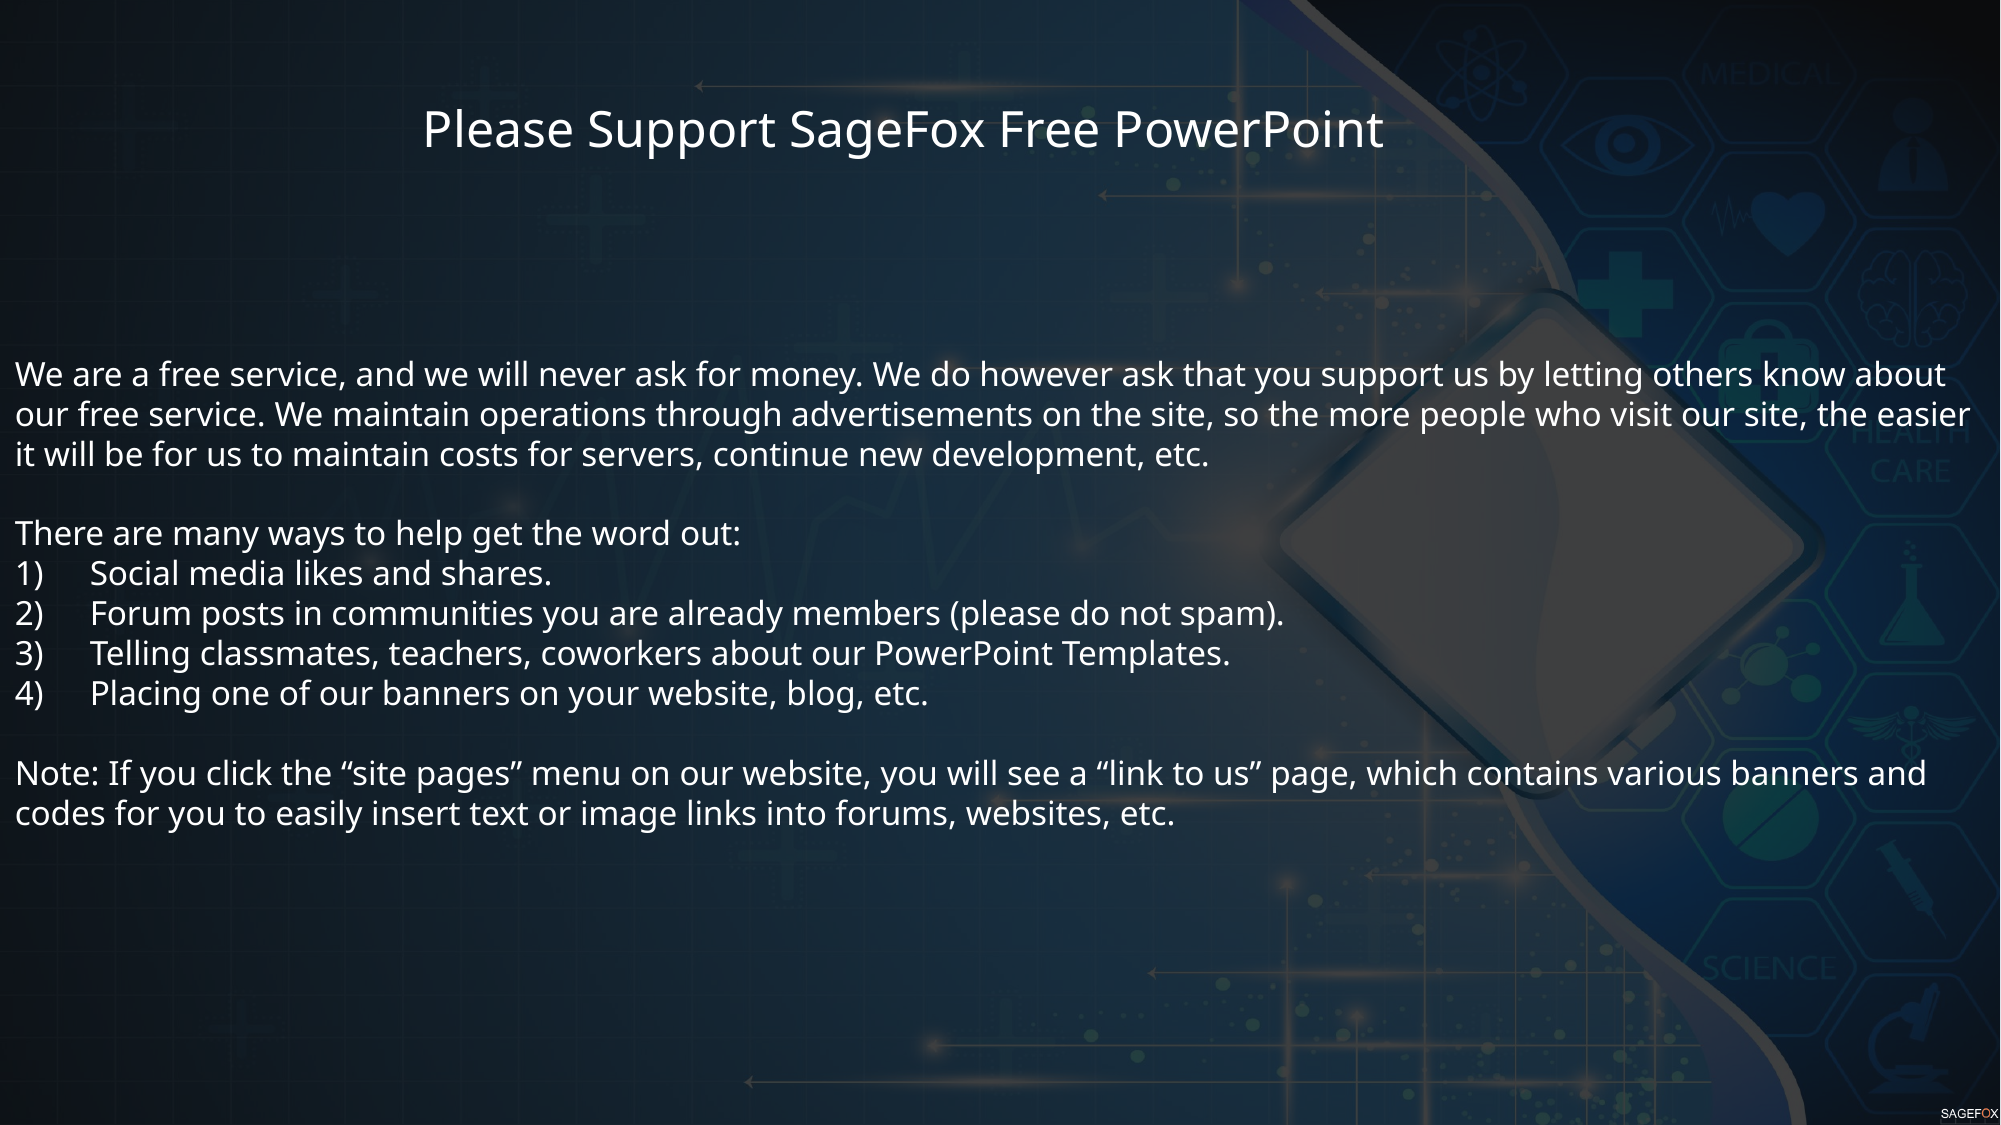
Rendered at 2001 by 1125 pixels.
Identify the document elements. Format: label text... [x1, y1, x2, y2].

title Please Support SageFox Free PowerPoint [363, 72, 1444, 190]
text_box We are a free service, and we will never ask for money. We do however ask that you support us by letting others know about our free service. We maintain operations through advertisements on the site, so the more people who visit our site, the easier it will be for us to maintain costs for servers, continue new development, etc. There are many ways to help get the word out: Social media likes and shares. Forum posts in communities you are already members (please do not spam). Telling classmates, teachers, coworkers about our PowerPoint Templates. Placing one of our banners on your website, blog, etc. Note: If you click the “site pages” menu on our website, you will see a “link to us” page, which contains various banners and codes for you to easily insert text or image links into forums, websites, etc. [0, 0, 2000, 1125]
